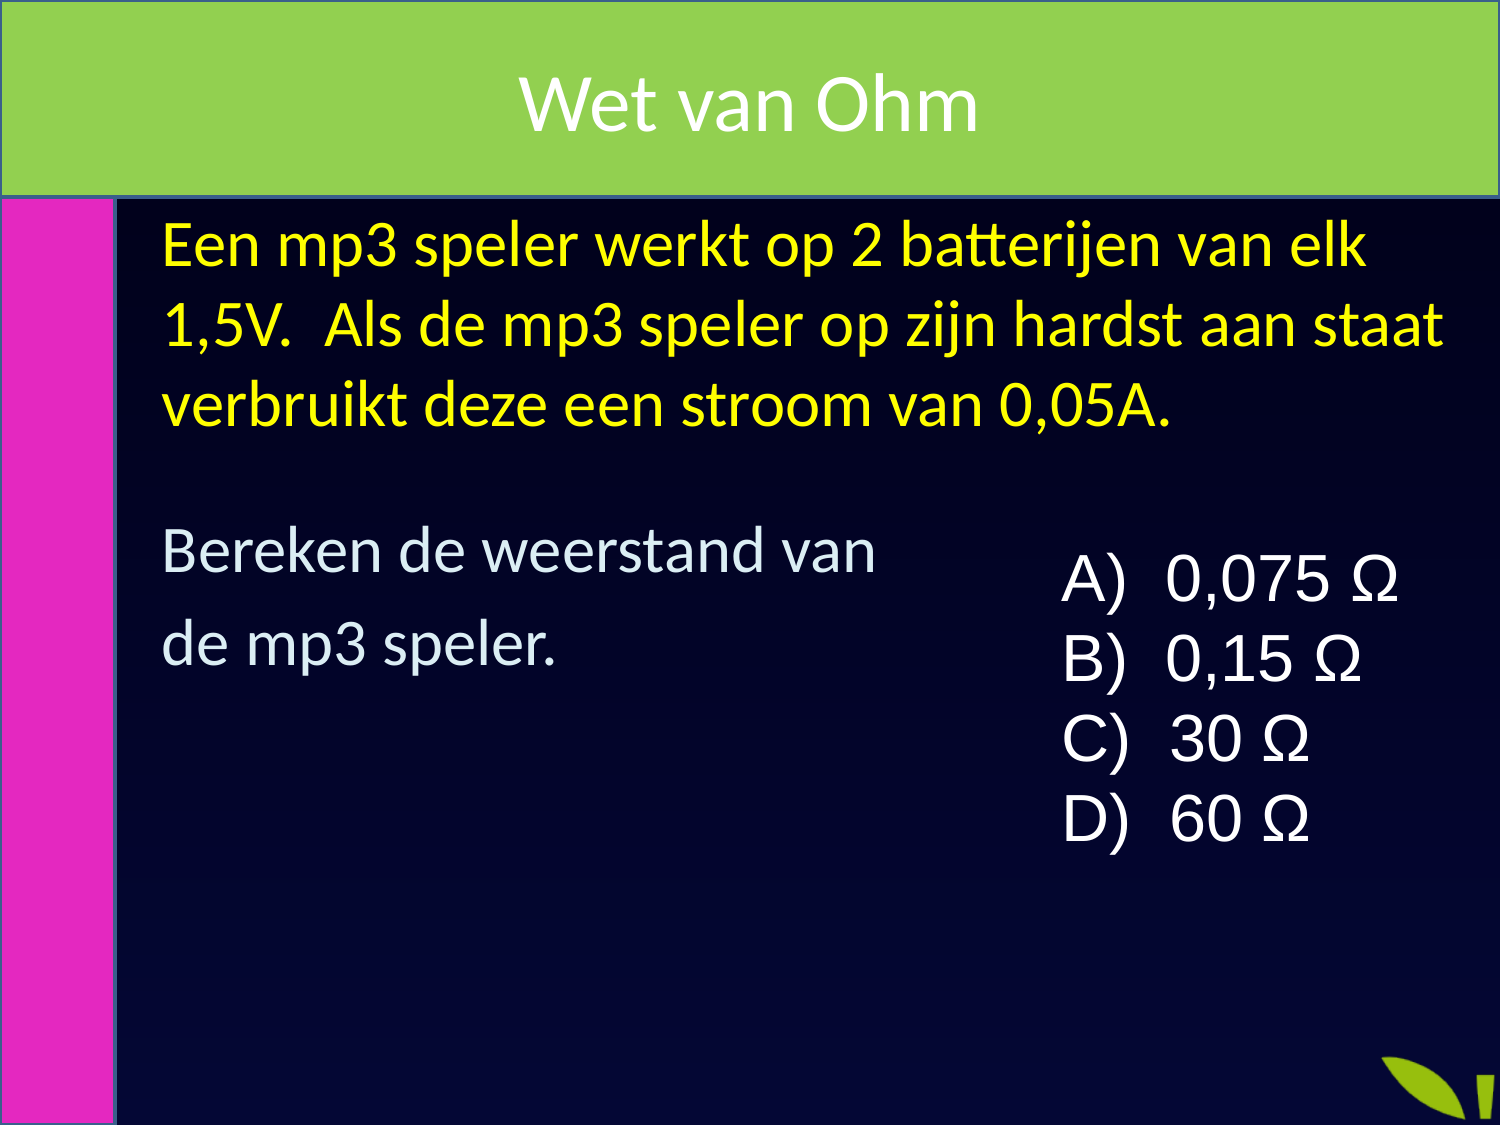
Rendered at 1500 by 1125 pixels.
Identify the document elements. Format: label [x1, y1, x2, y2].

text_box [0, 0, 1500, 1125]
